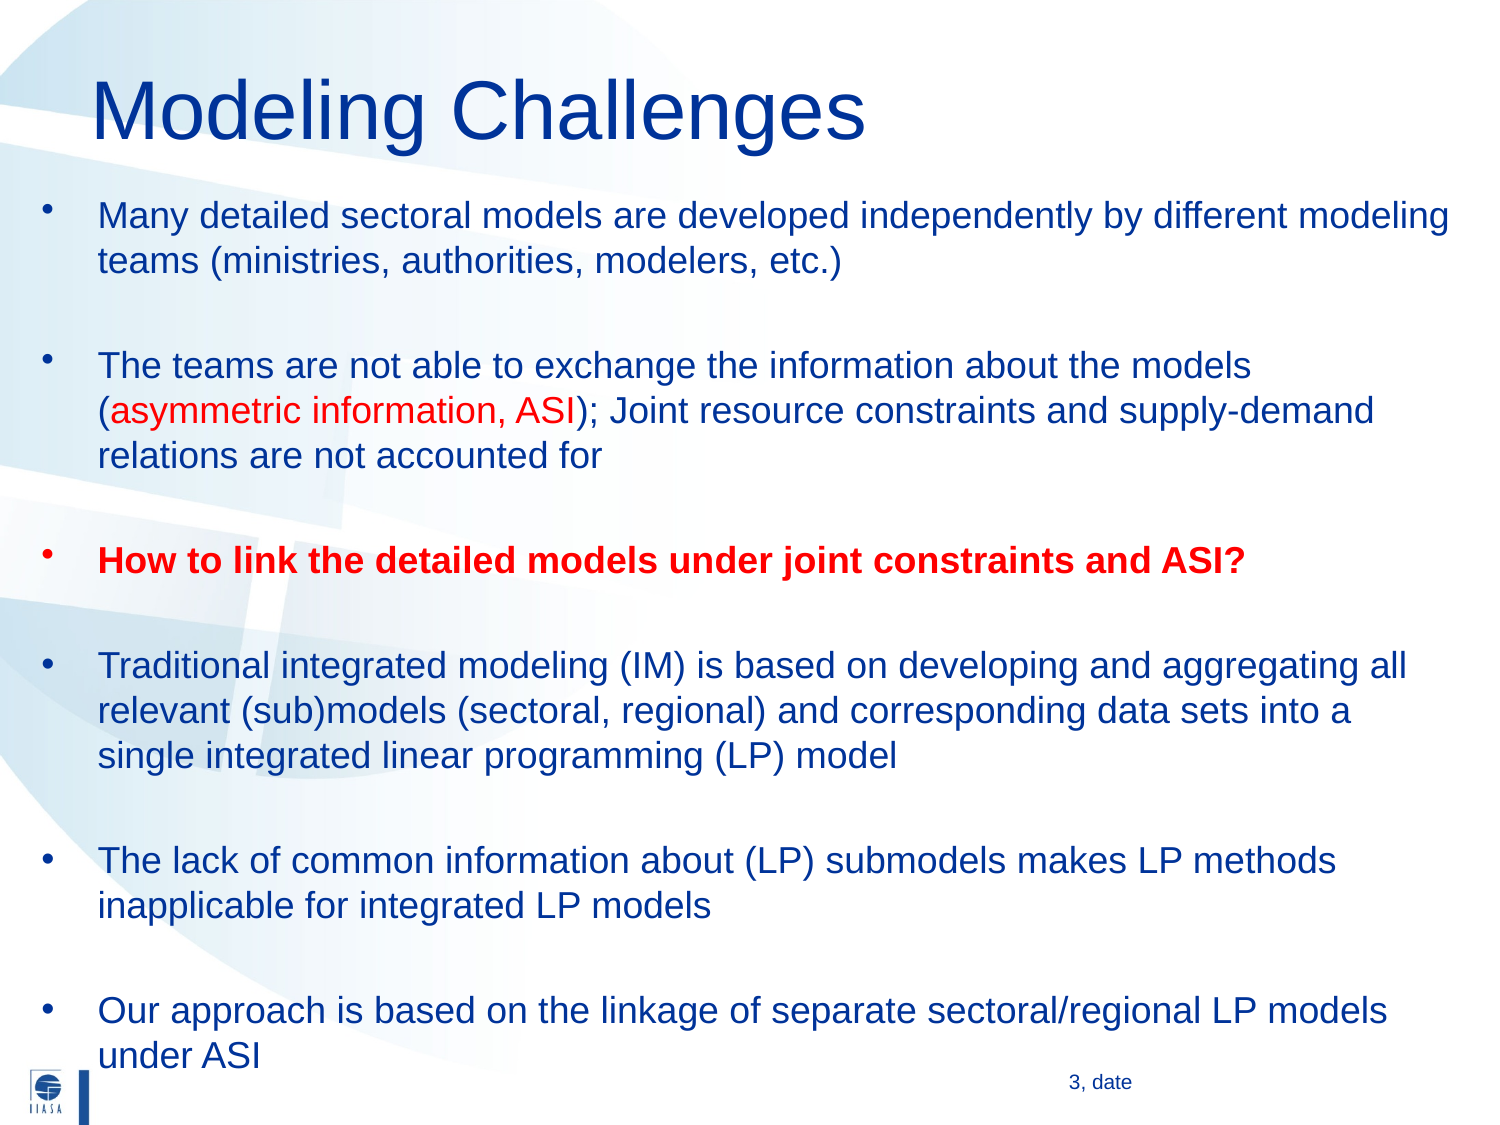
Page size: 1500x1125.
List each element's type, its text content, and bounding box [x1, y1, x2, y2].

list Many detailed sectoral models are developed independently by different modeling teams (ministries, authorities, modelers, etc.) The teams are not able to exchange the information about the models (asymmetric information, ASI); Joint resource constraints and supply-demand relations are not accounted for How to link the detailed models under joint constraints and ASI? Traditional integrated modeling (IM) is based on developing and aggregating all relevant (sub)models (sectoral, regional) and corresponding data sets into a single integrated linear programming (LP) model The lack of common information about (LP) submodels makes LP methods inapplicable for integrated LP models Our approach is based on the linkage of separate sectoral/regional LP models under ASI [41, 191, 1459, 934]
picture [0, 0, 1500, 1125]
title Modeling Challenges [90, 55, 1403, 191]
slide_number 3, date [1068, 1068, 1425, 1122]
